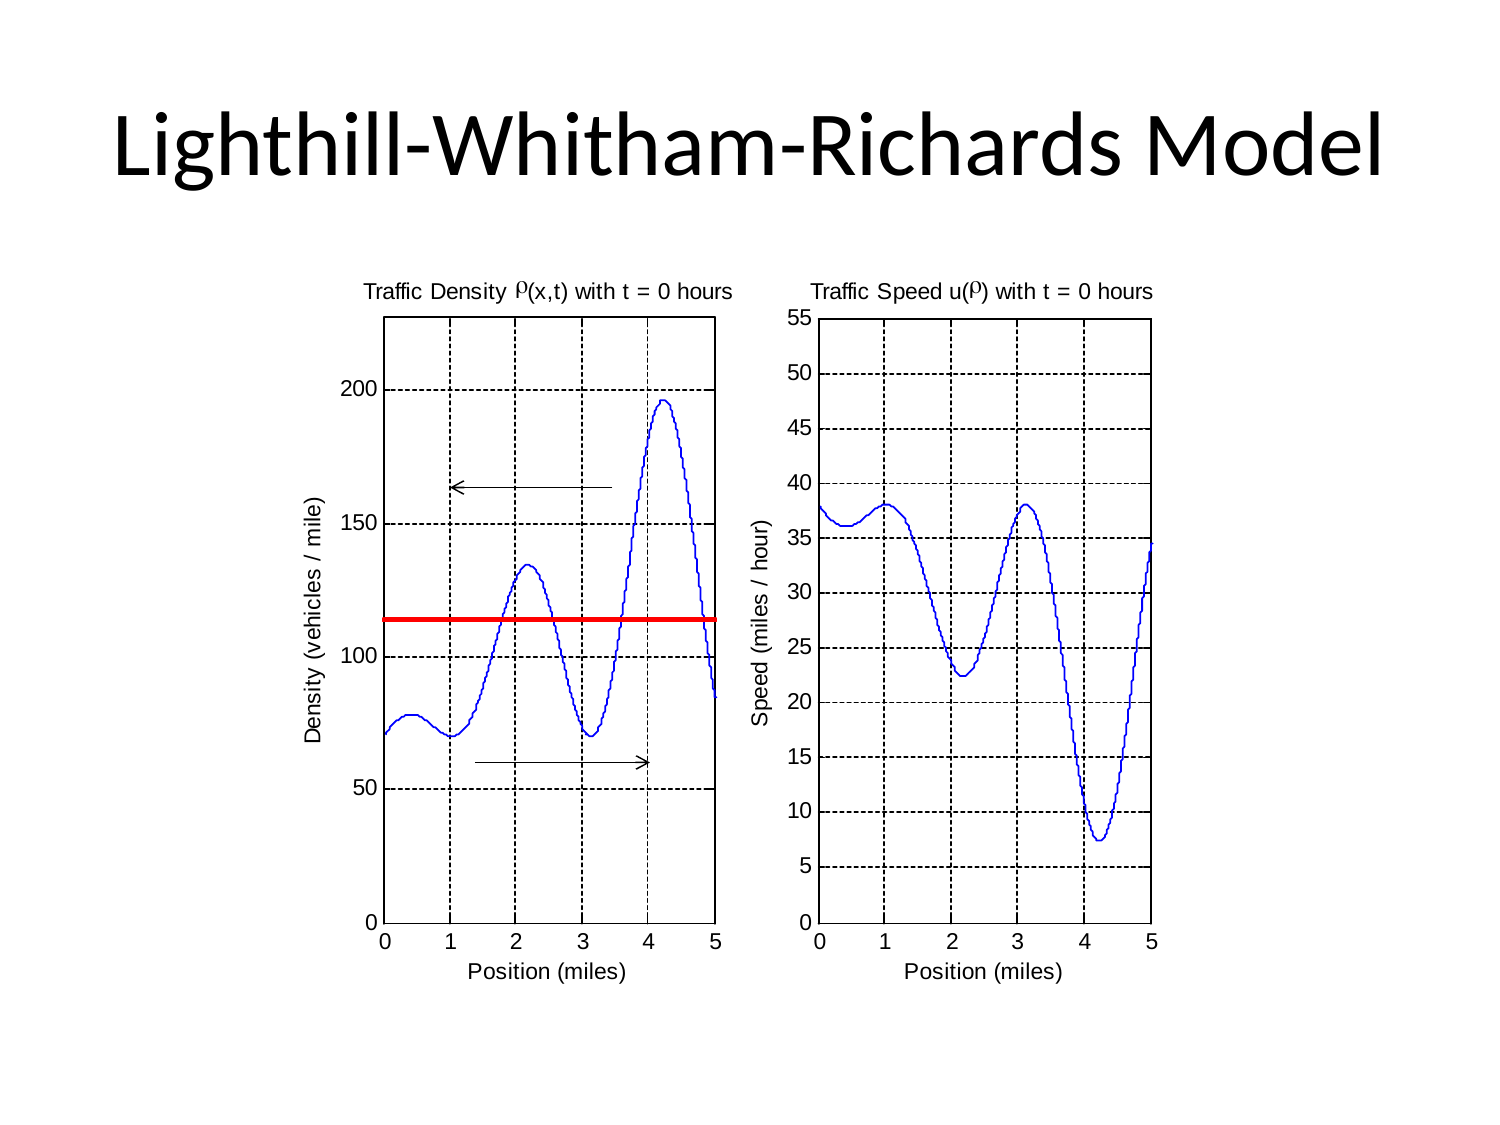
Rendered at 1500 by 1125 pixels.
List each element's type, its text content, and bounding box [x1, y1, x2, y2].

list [255, 262, 1245, 1006]
title Lighthill-Whitham-Richards Model [75, 45, 1425, 233]
